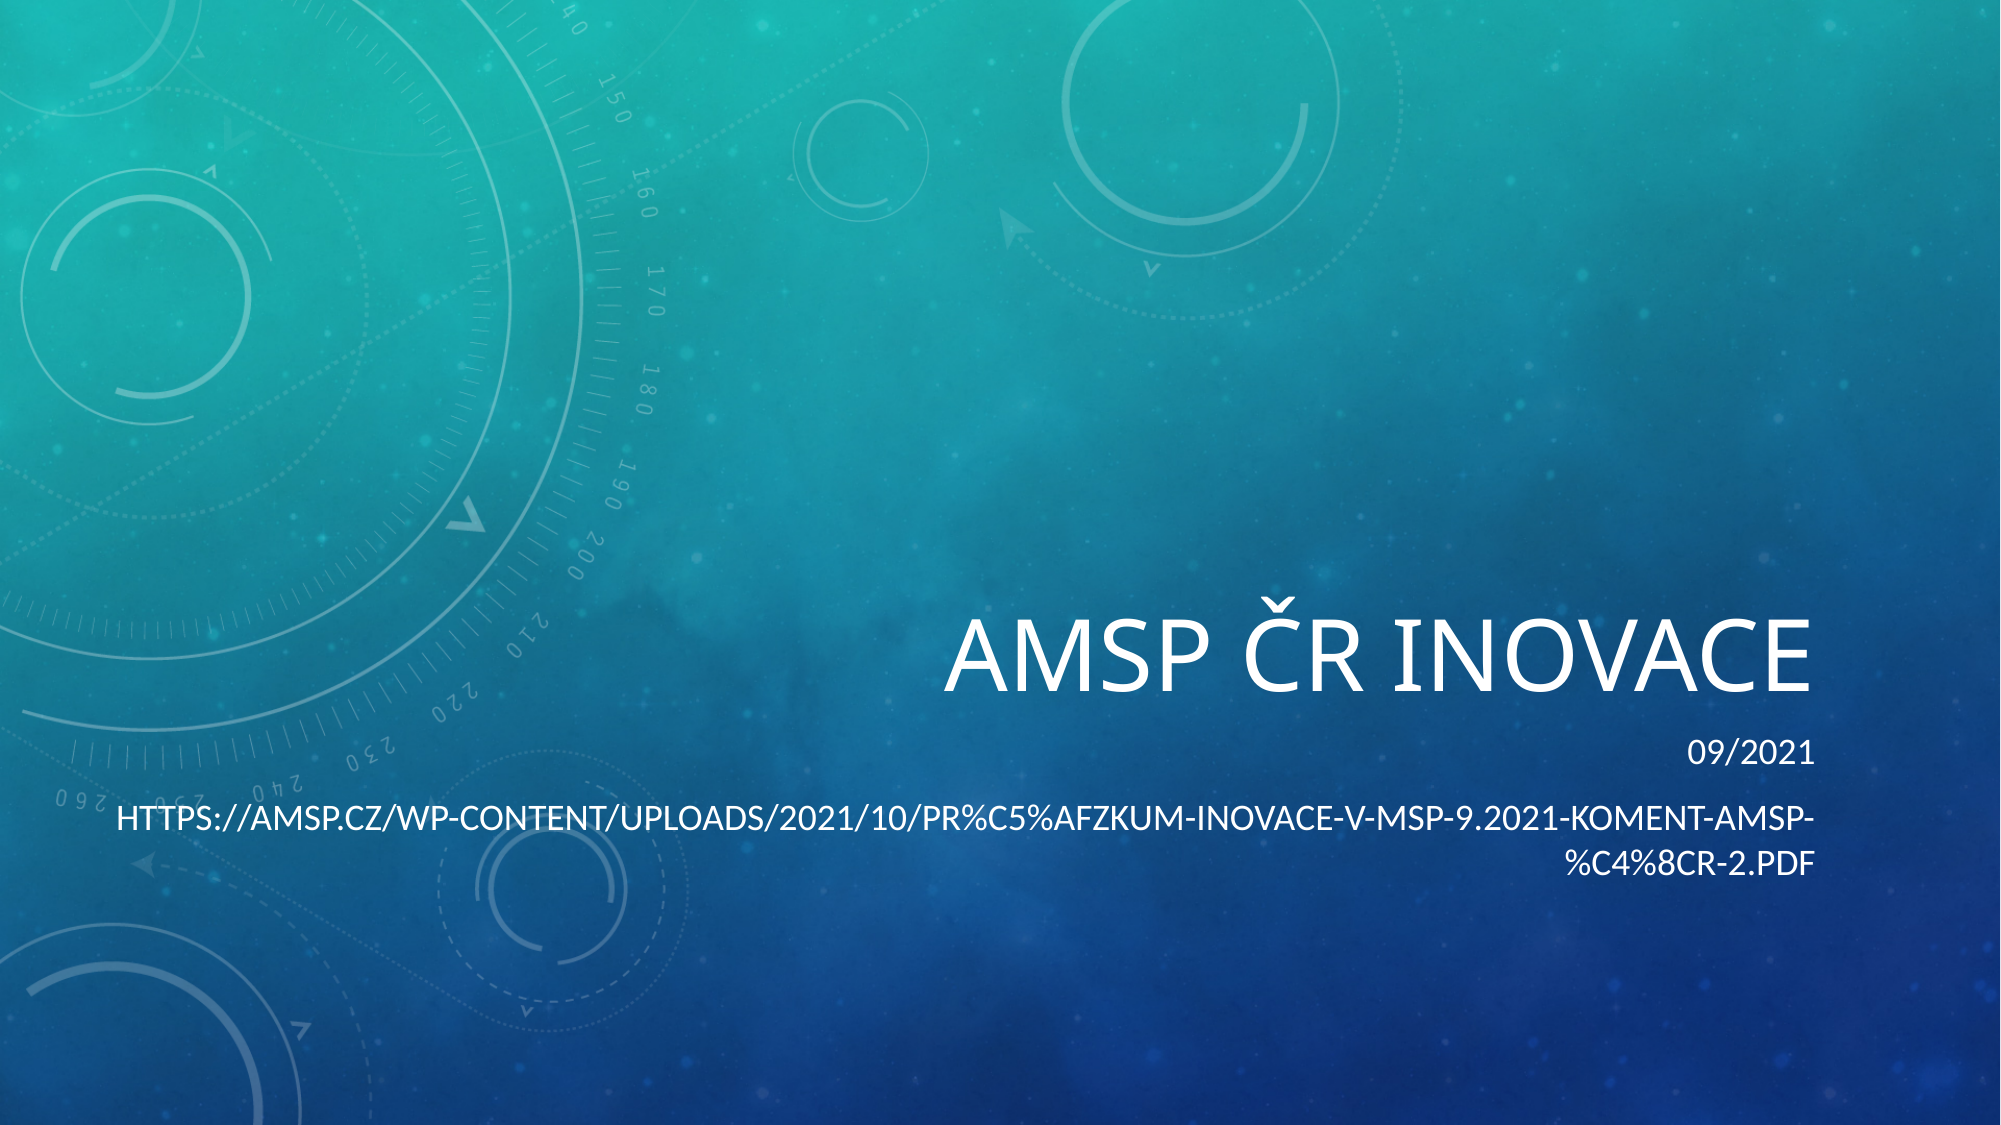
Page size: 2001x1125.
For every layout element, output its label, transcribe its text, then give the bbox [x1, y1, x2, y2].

picture [0, 0, 2001, 1125]
title Amsp čr inovace [650, 322, 1831, 719]
subtitle 09/2021 https://amsp.cz/wp-content/uploads/2021/10/Pr%C5%AFzkum-Inovace-v-MSP-9.2021-koment-AMSP-%C4%8CR-2.pdf [36, 719, 1831, 950]
